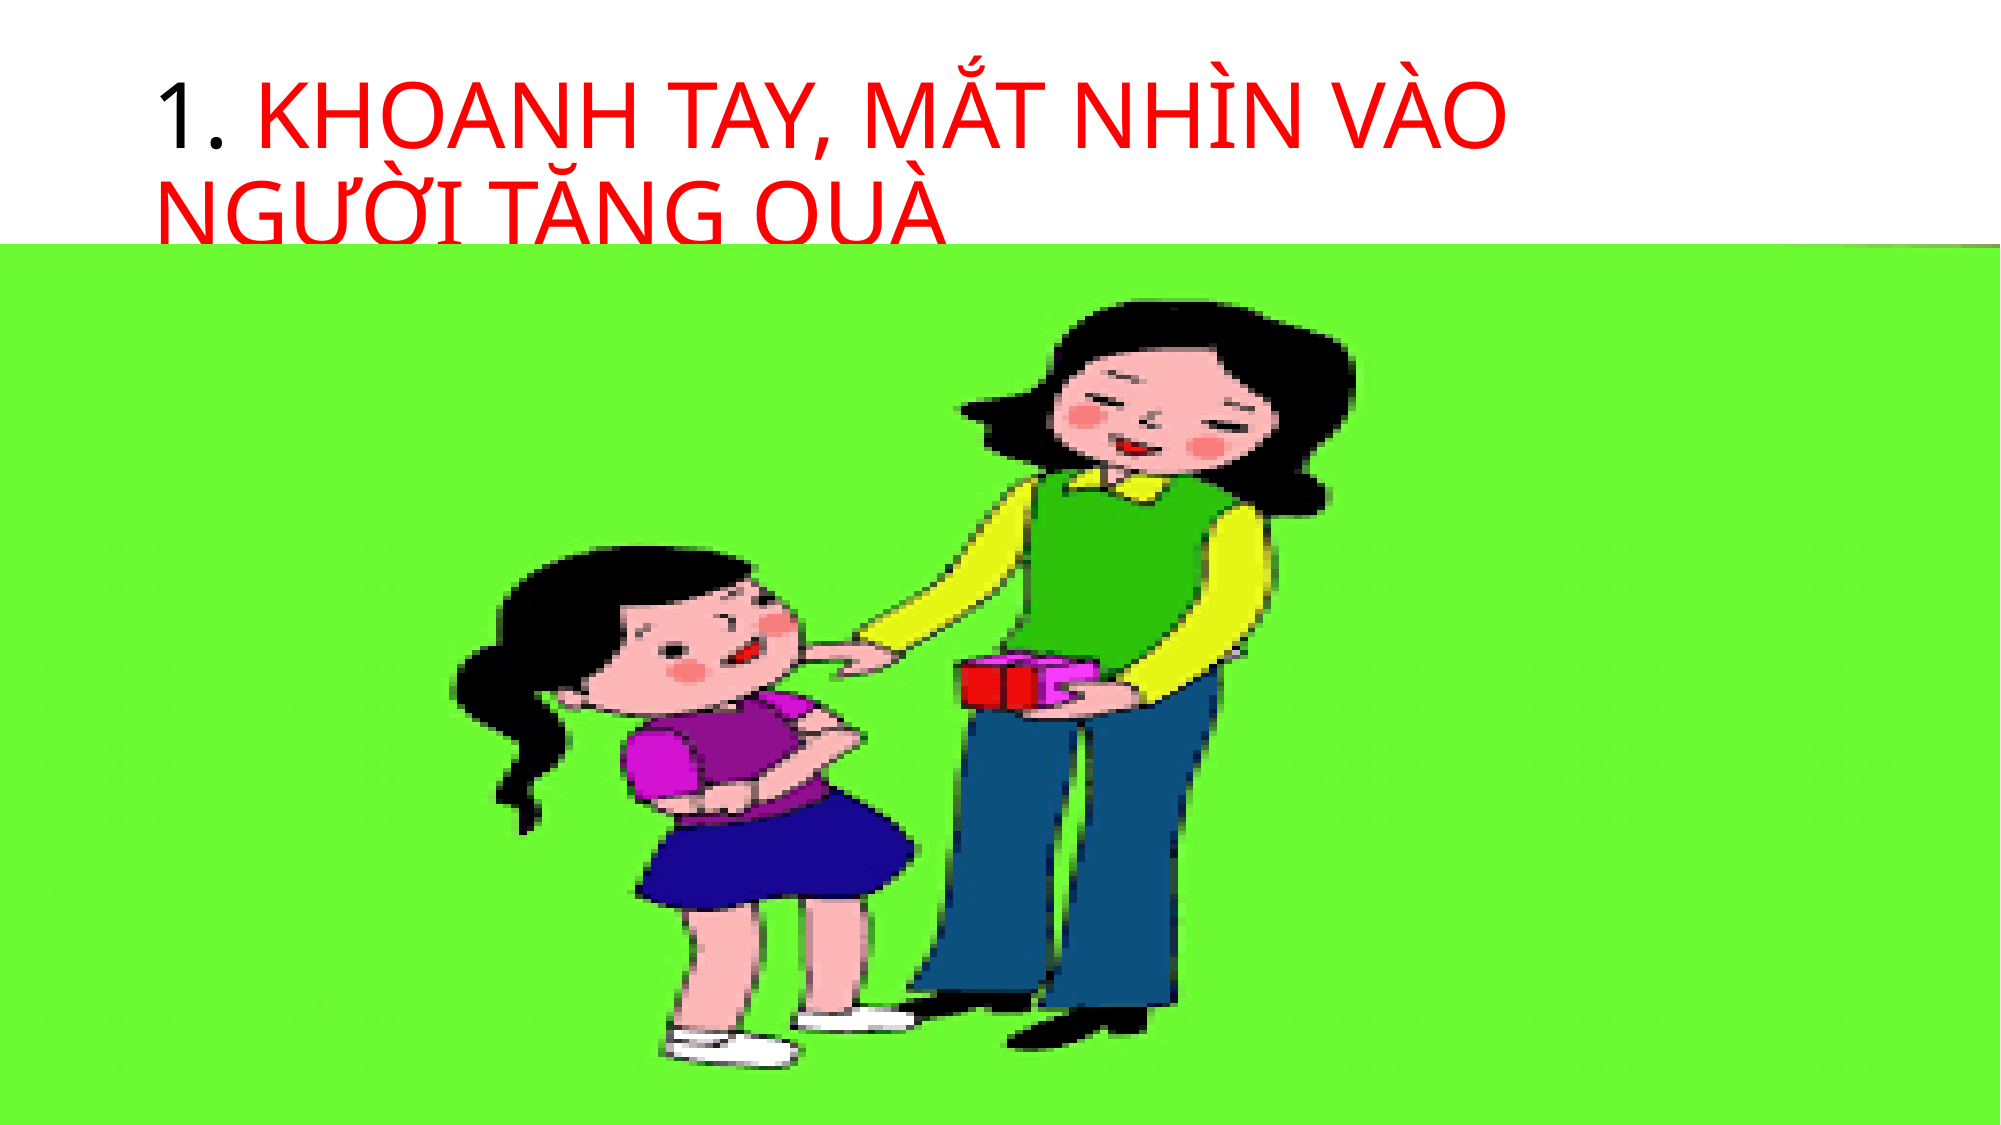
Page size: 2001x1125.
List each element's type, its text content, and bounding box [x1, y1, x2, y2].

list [0, 244, 2000, 1125]
title 1. KHOANH TAY, MẮT NHÌN VÀO NGƯỜI TẶNG QUÀ [137, 59, 1863, 244]
